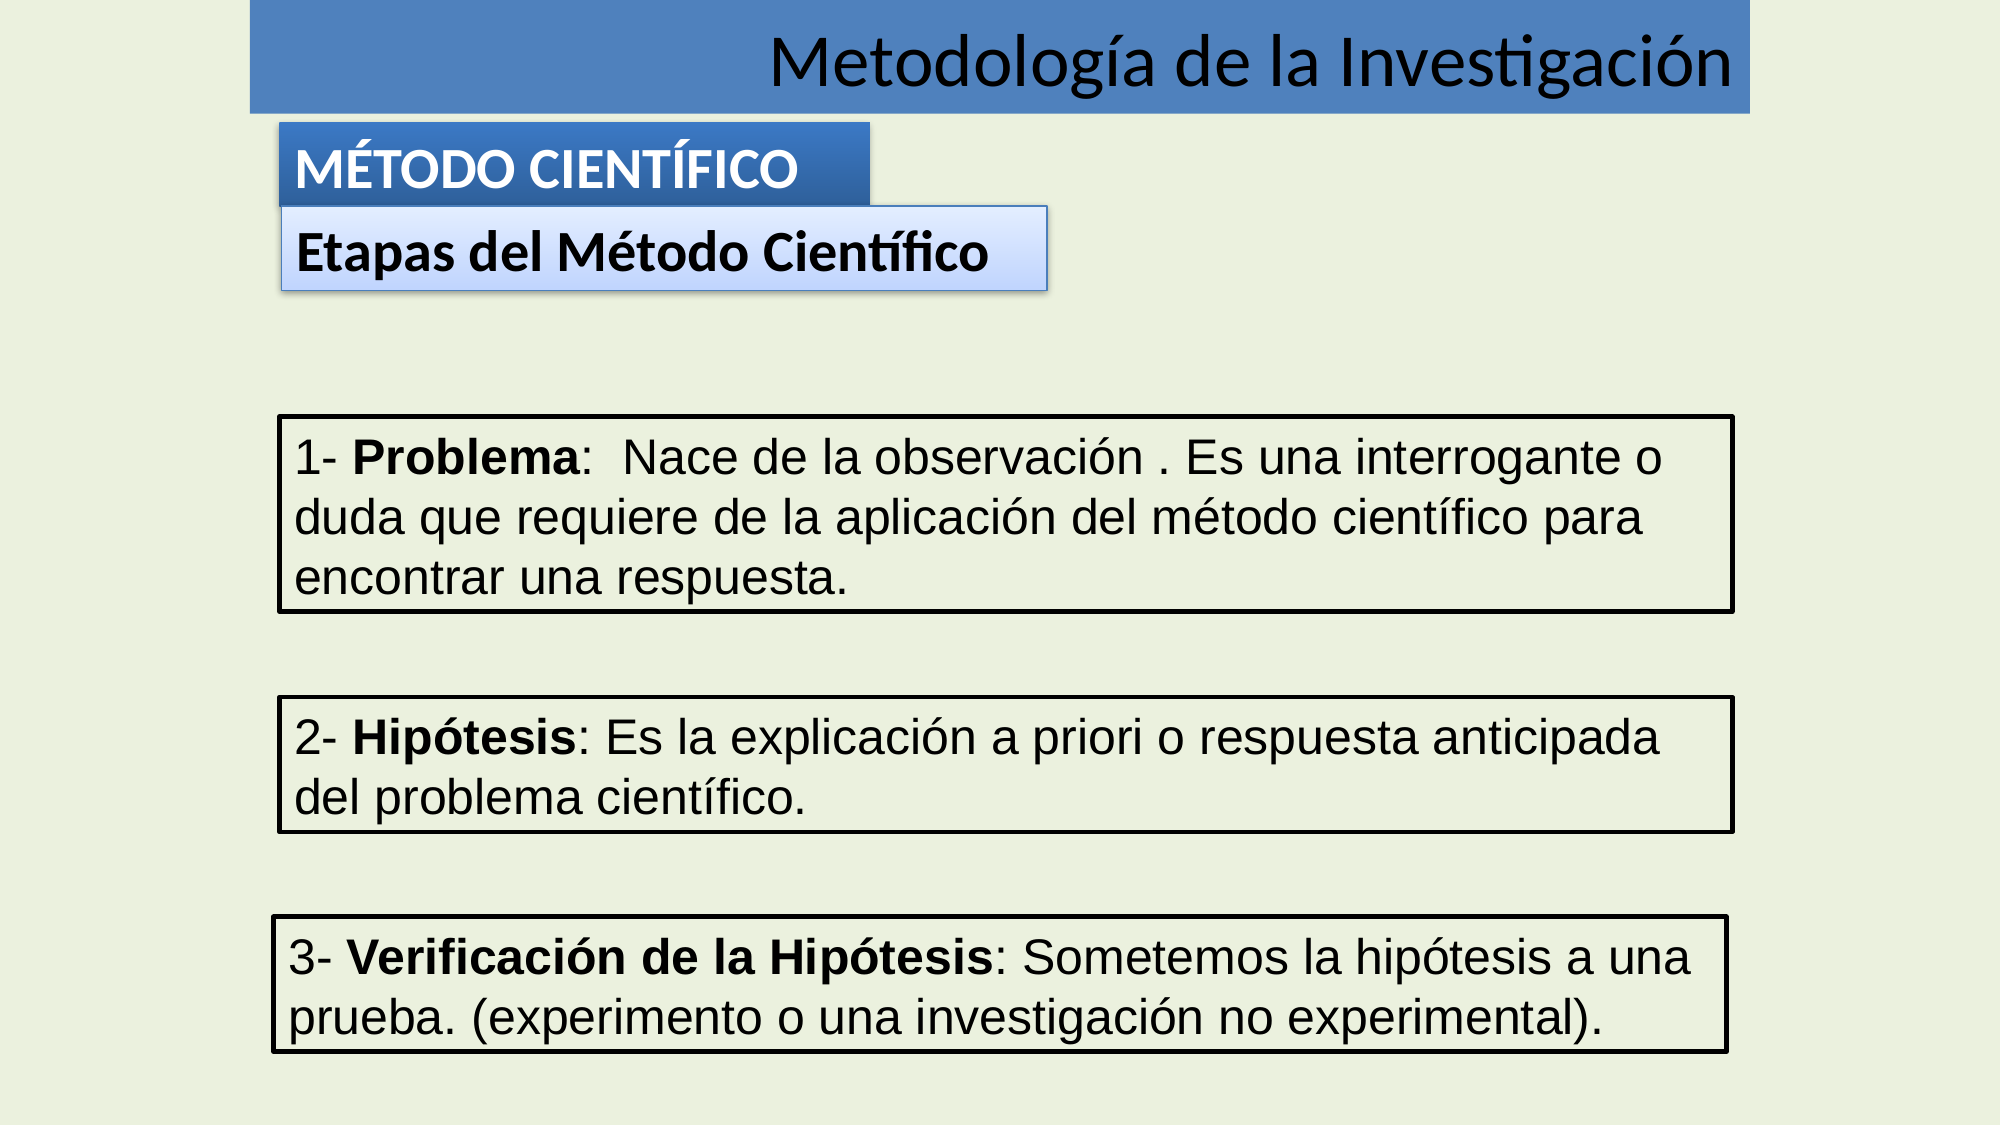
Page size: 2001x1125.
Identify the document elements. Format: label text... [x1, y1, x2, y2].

text_box 2- Hipótesis: Es la explicación a priori o respuesta anticipada del problema científico. [279, 697, 1733, 832]
text_box 3- Verificación de la Hipótesis: Sometemos la hipótesis a una prueba. (experimento o una investigación no experimental). [273, 916, 1727, 1052]
text_box Etapas del Método Científico [281, 205, 1048, 291]
text_box 1- Problema: Nace de la observación . Es una interrogante o duda que requiere de la aplicación del método científico para encontrar una respuesta. [279, 416, 1733, 612]
text_box Metodología de la Investigación [249, 0, 1750, 114]
text_box MÉTODO CIENTÍFICO [279, 122, 871, 205]
